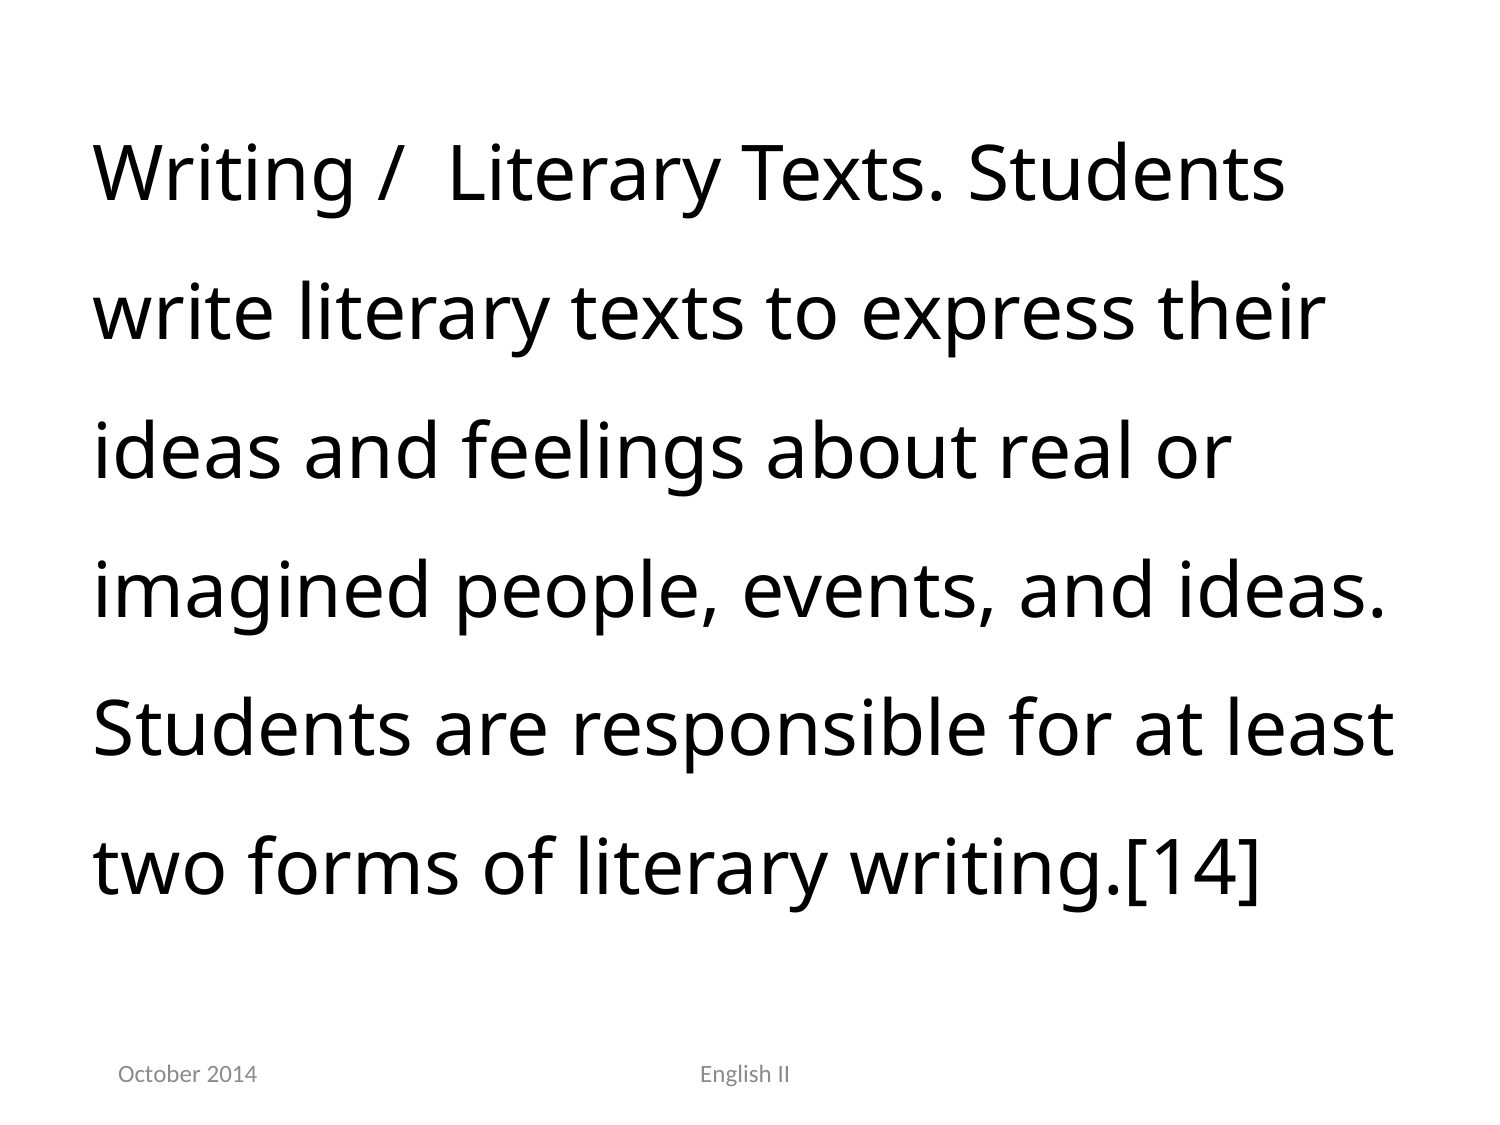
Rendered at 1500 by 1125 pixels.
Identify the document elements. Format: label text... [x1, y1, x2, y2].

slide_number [103, 1042, 441, 1103]
footer English II [492, 1042, 999, 1103]
subtitle Writing / Literary Texts. Students write literary texts to express their ideas and feelings about real or imagined people, events, and ideas. Students are responsible for at least two forms of literary writing.[14] [78, 70, 1429, 1014]
